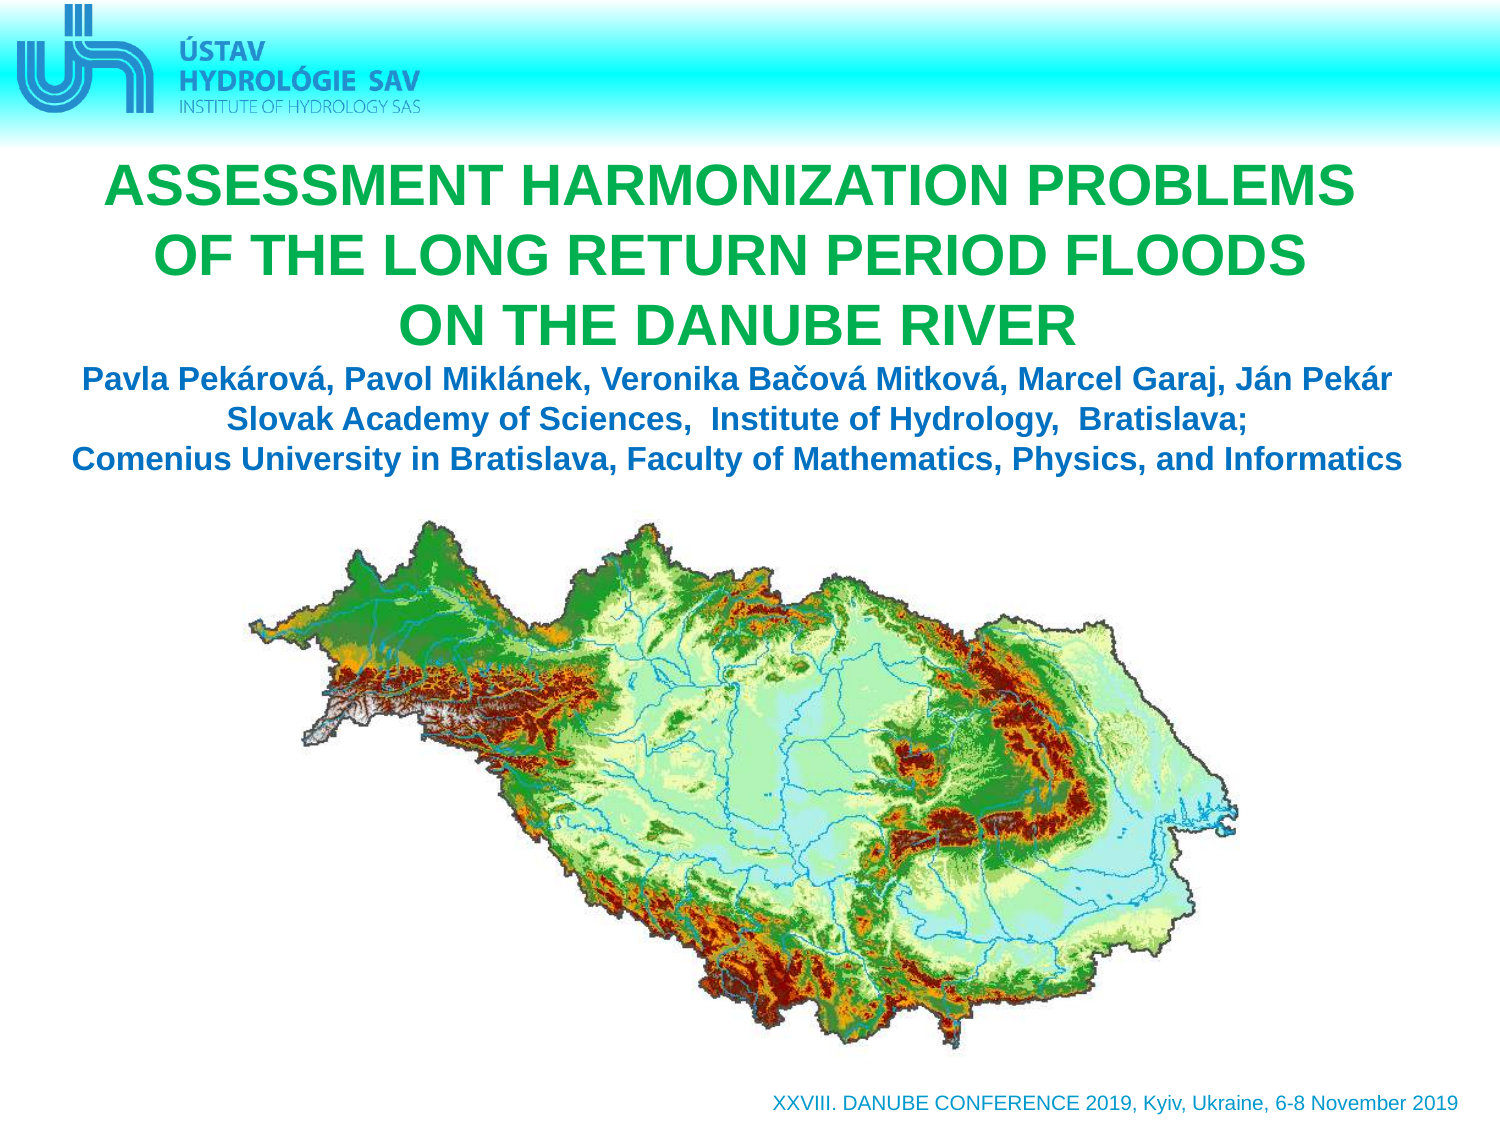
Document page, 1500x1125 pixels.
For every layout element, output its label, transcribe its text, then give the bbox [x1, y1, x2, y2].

title ASSESSMENT HARMONIZATION PROBLEMS OF THE LONG RETURN PERIOD FLOODS ON THE DANUBE RIVER Pavla Pekárová, Pavol Miklánek, Veronika Bačová Mitková, Marcel Garaj, Ján Pekár Slovak Academy of Sciences, Institute of Hydrology, Bratislava; Comenius University in Bratislava, Faculty of Mathematics, Physics, and Informatics [0, 149, 1477, 516]
picture [17, 4, 420, 113]
picture [241, 491, 1259, 1059]
footer XXVIII. DANUBE CONFERENCE 2019, Kyiv, Ukraine, 6-8 November 2019 [53, 1082, 1474, 1118]
